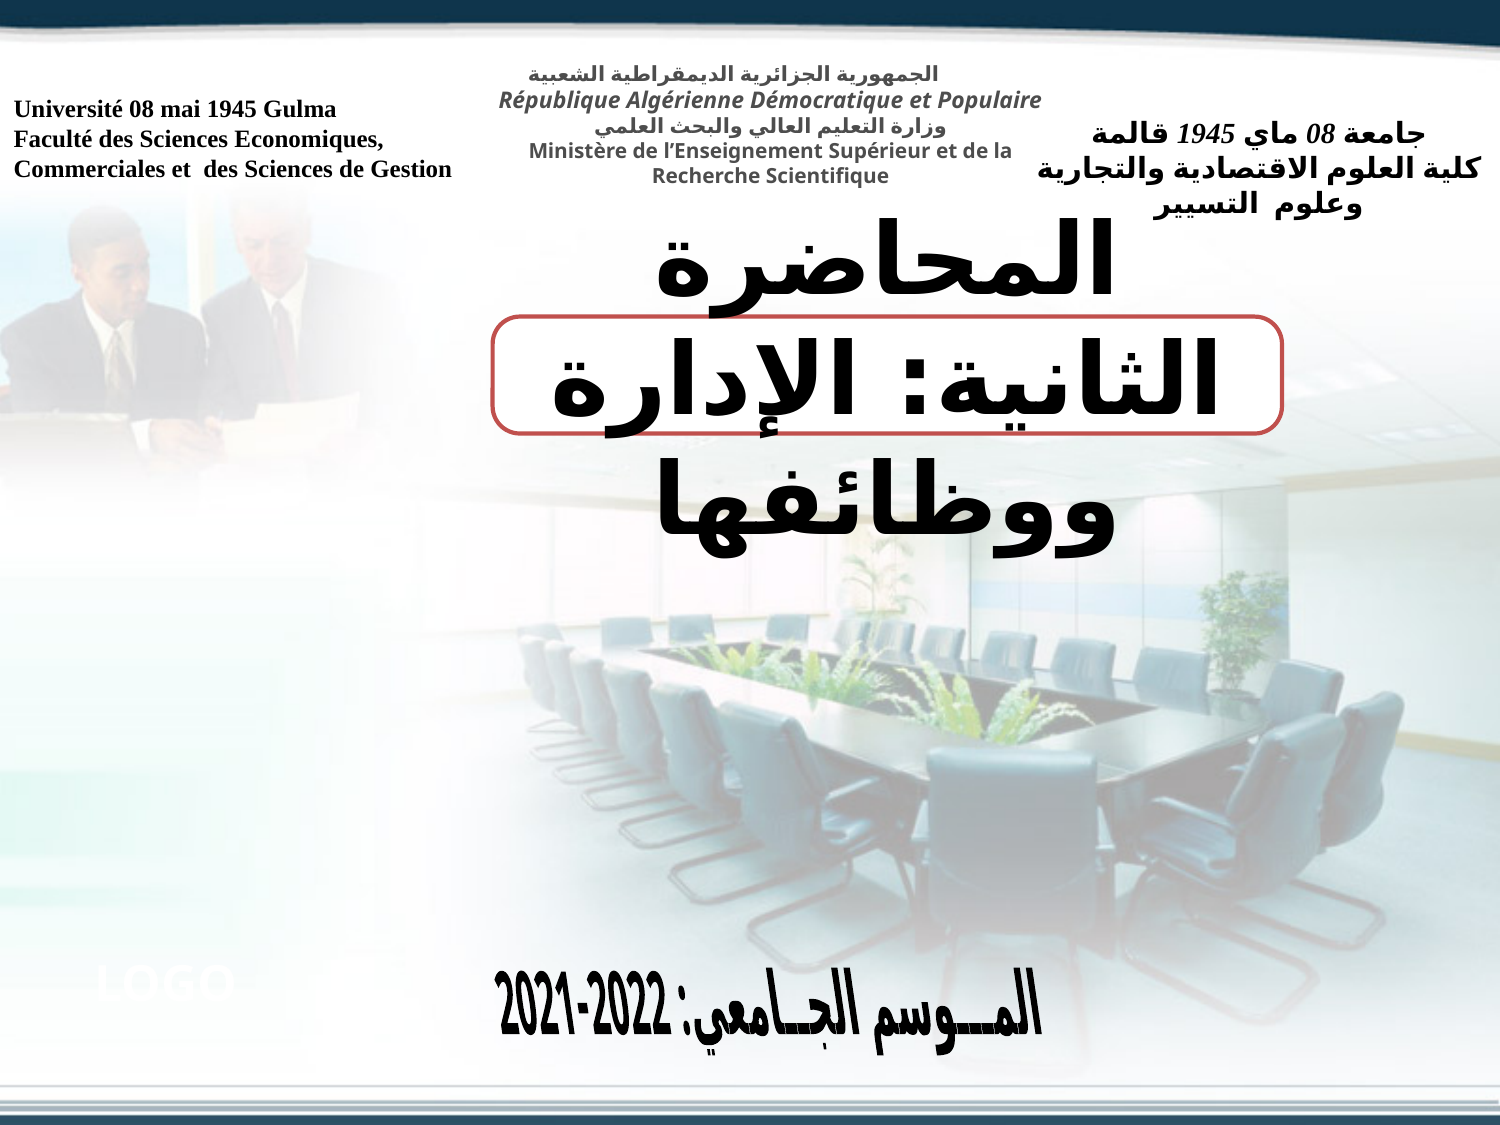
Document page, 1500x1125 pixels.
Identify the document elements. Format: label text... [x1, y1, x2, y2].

text_box Université 08 mai 1945 Gulma Faculté des Sciences Economiques, Commerciales et des Sciences de Gestion [0, 85, 493, 221]
picture [0, 221, 1500, 1125]
picture [0, 0, 1500, 107]
text_box المحاضرة الثانية: الإدارة ووظائفها [492, 316, 1282, 434]
text_box الجمهورية الجزائرية الديمقراطية الشعبية République Algérienne Démocratique et Populaire وزارة التعليم العالي والبحث العلمي Ministère de l’Enseignement Supérieur et de la Recherche Scientifique [457, 52, 1084, 225]
text_box جامعة 08 ماي 1945 قالمة كلية العلوم الاقتصادية والتجارية وعلوم التسيير [1018, 107, 1500, 262]
